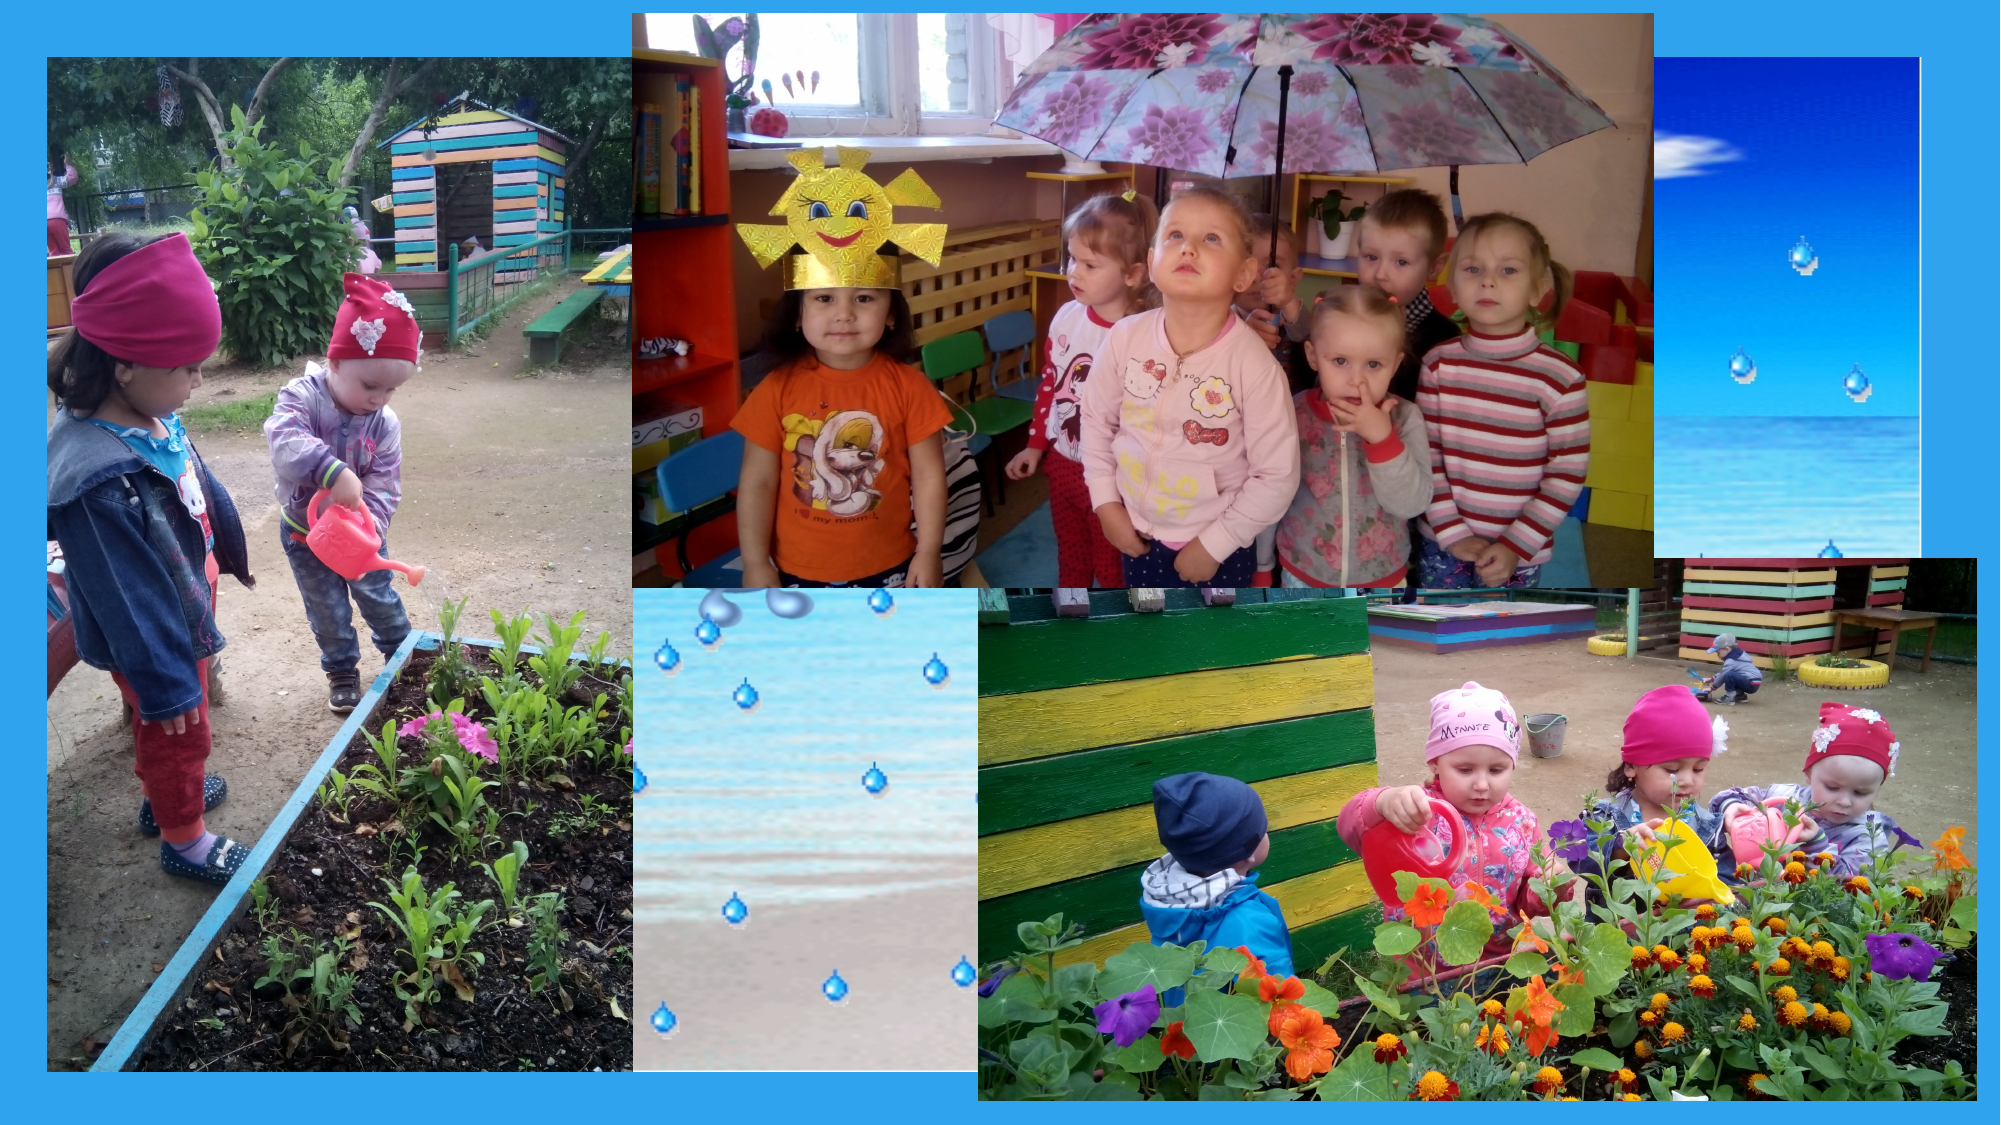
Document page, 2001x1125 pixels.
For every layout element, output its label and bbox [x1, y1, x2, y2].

subtitle [636, 598, 972, 1072]
picture [46, 13, 1977, 1102]
subtitle [1659, 57, 1922, 556]
